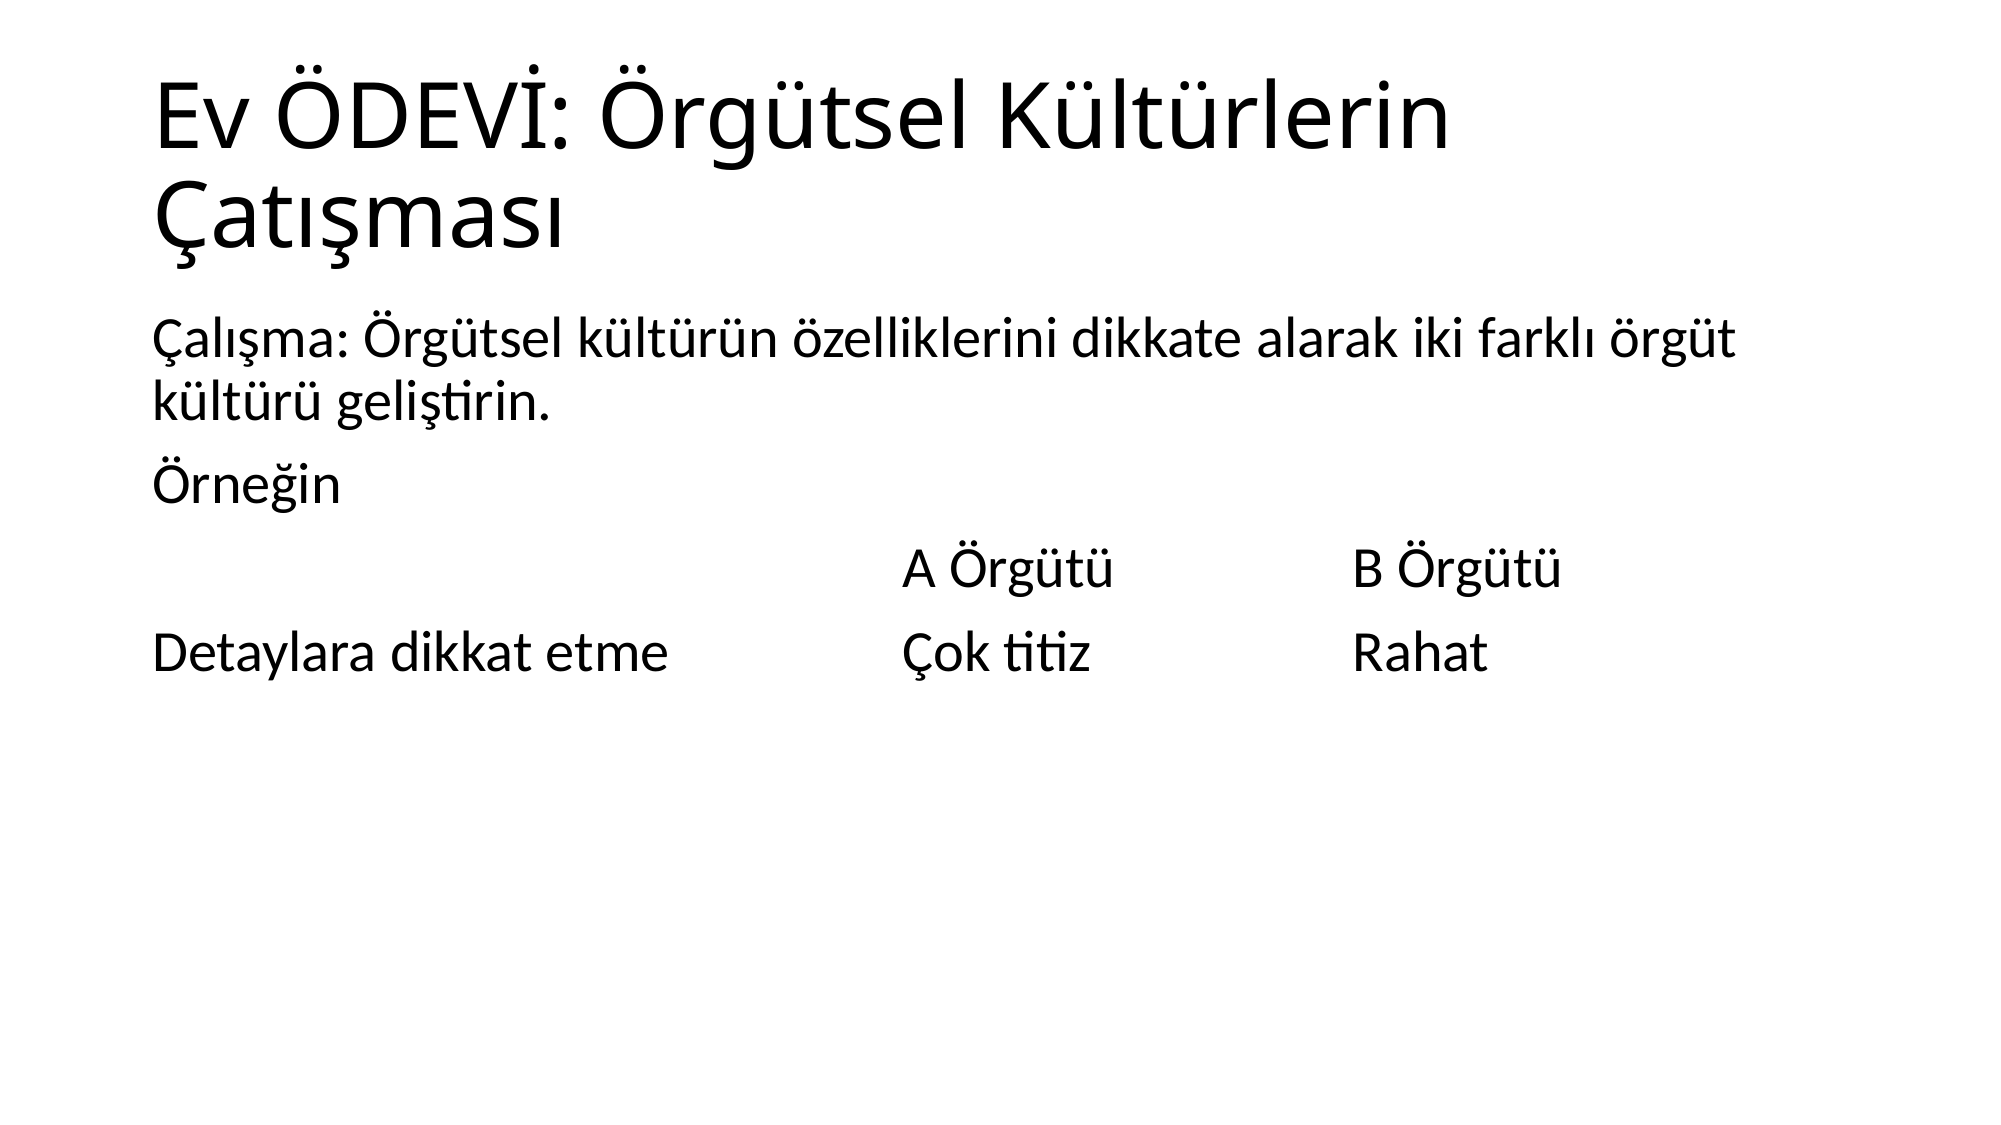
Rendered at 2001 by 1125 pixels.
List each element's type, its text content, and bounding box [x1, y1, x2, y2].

title Ev ÖDEVİ: Örgütsel Kültürlerin Çatışması [137, 59, 1863, 278]
list Çalışma: Örgütsel kültürün özelliklerini dikkate alarak iki farklı örgüt kültürü geliştirin. Örneğin A Örgütü B Örgütü Detaylara dikkat etme Çok titiz Rahat [137, 299, 1863, 1014]
